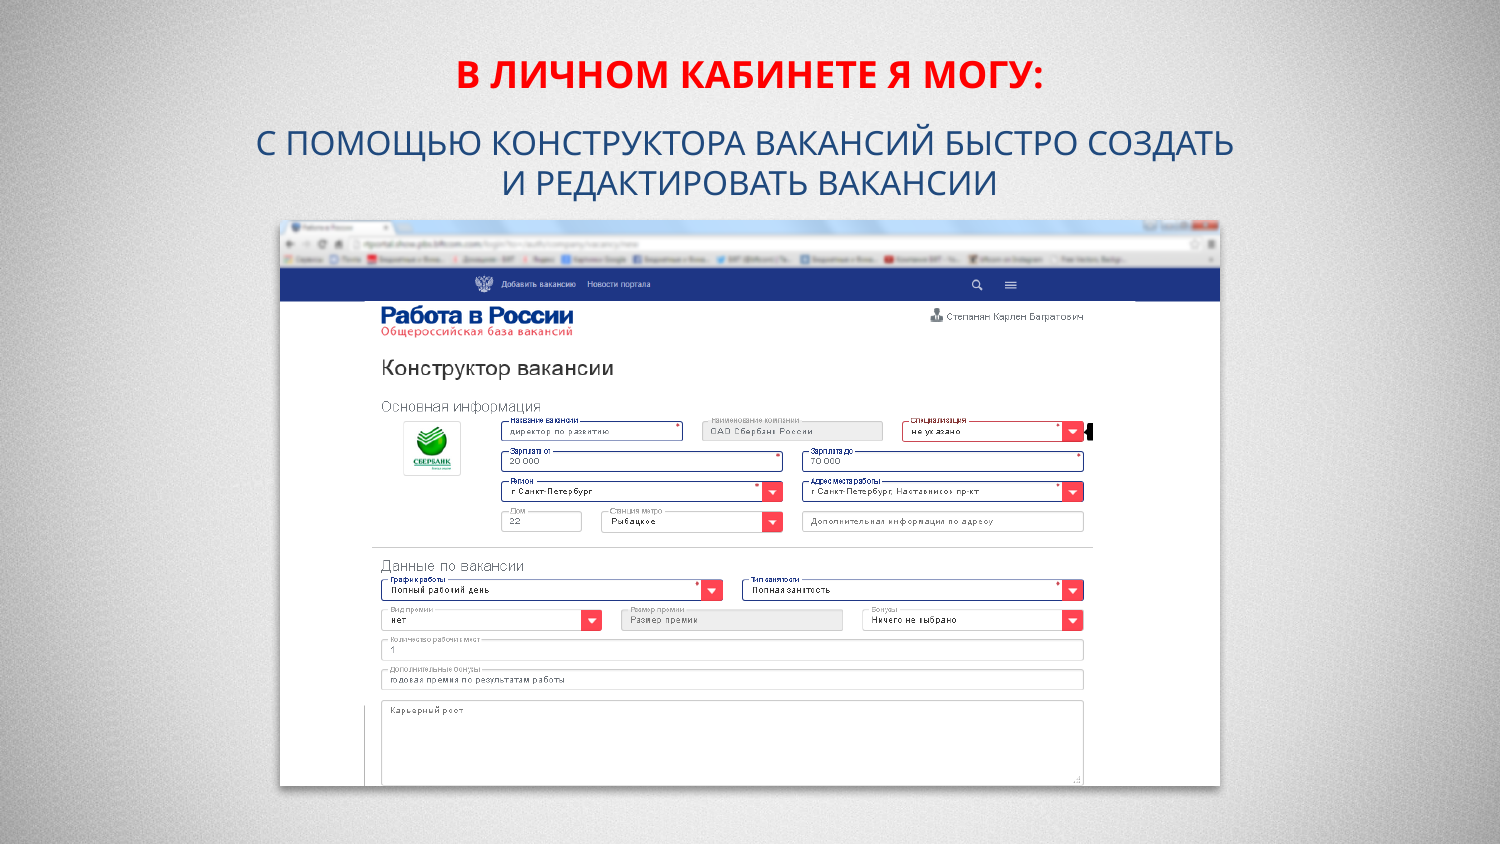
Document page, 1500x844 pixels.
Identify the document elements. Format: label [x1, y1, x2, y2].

picture [0, 0, 1500, 844]
text_box [279, 220, 1221, 787]
